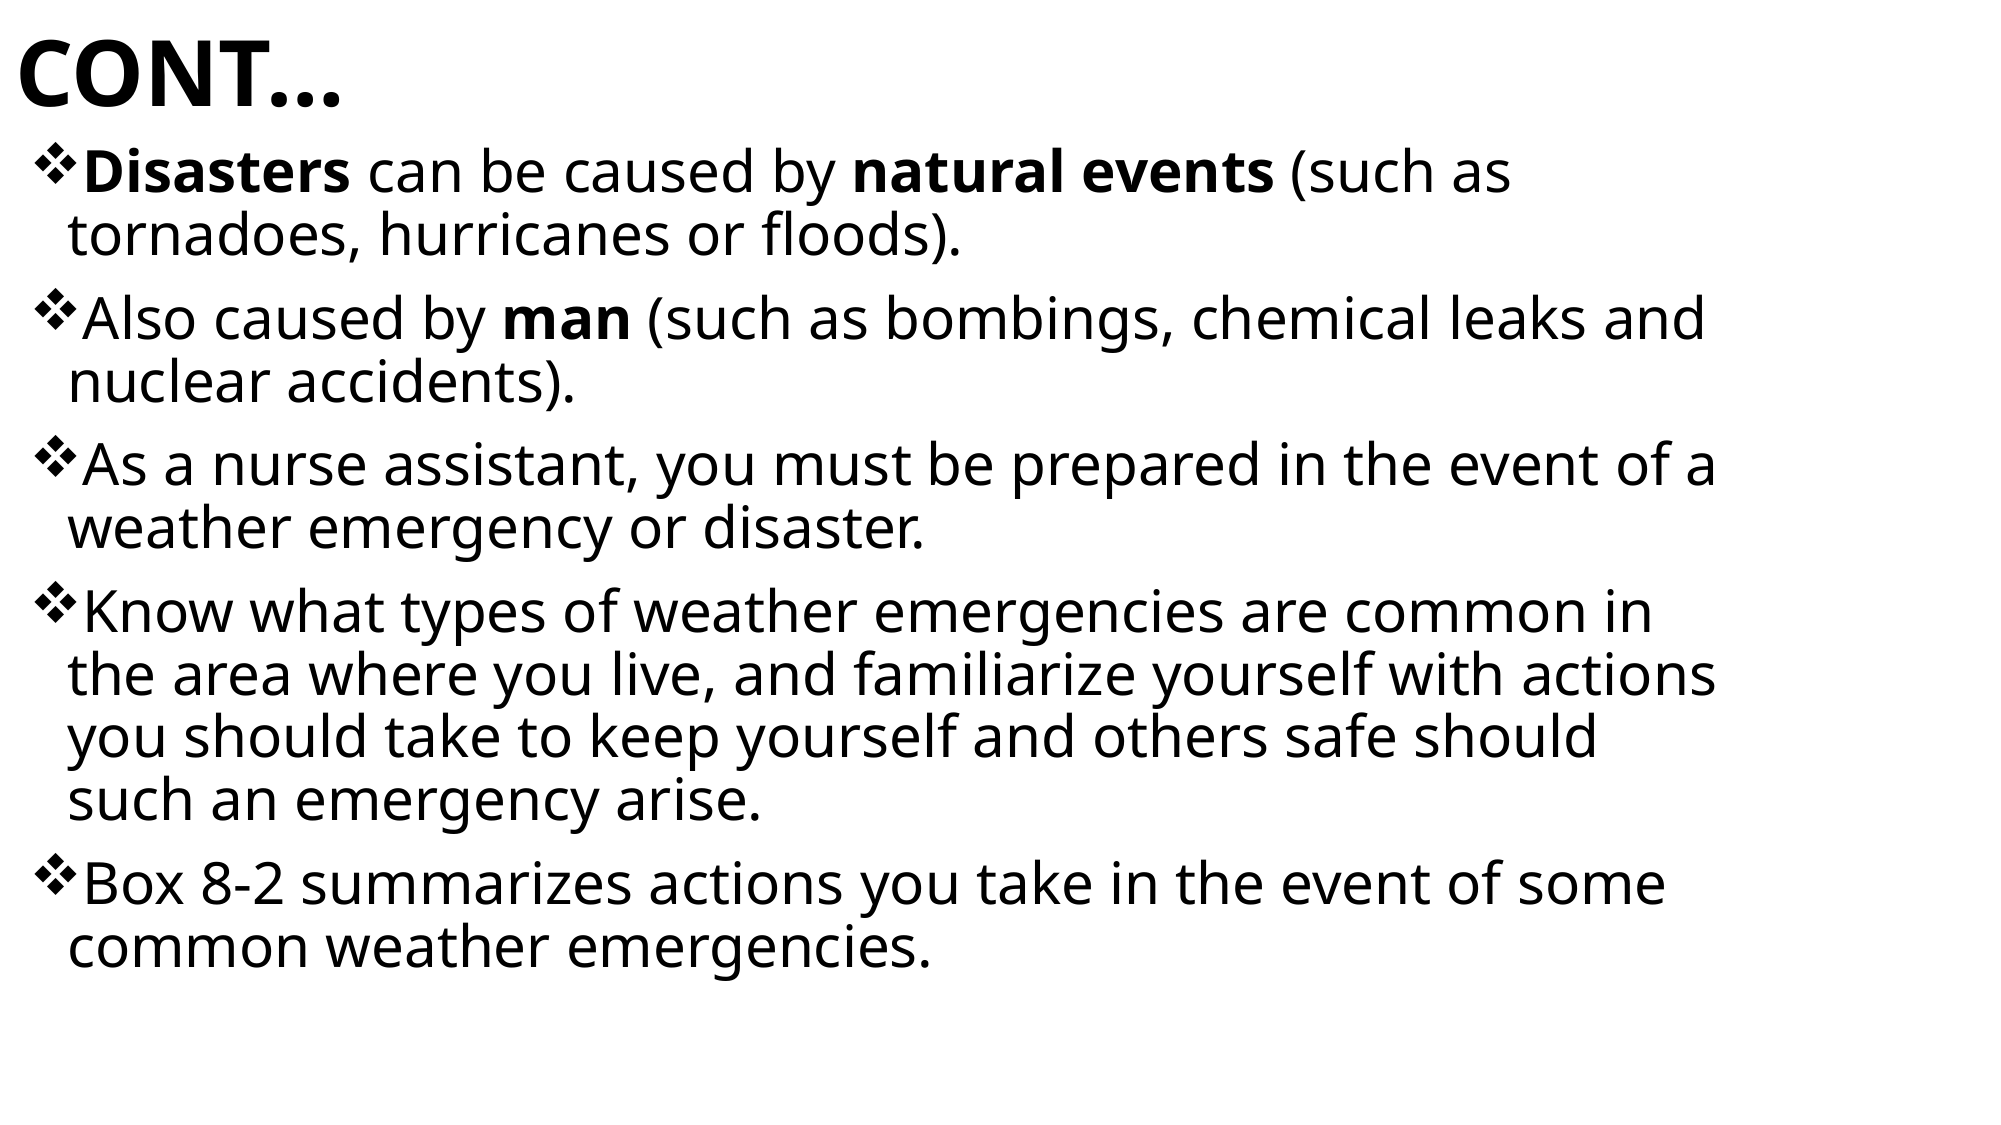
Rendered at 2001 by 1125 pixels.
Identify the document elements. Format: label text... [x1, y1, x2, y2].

title CONT… [0, 0, 1725, 186]
list Disasters can be caused by natural events (such as tornadoes, hurricanes or floods). Also caused by man (such as bombings, chemical leaks and nuclear accidents). As a nurse assistant, you must be prepared in the event of a weather emergency or disaster. Know what types of weather emergencies are common in the area where you live, and familiarize yourself with actions you should take to keep yourself and others safe should such an emergency arise. Box 8-2 summarizes actions you take in the event of some common weather emergencies. [14, 134, 1740, 1064]
